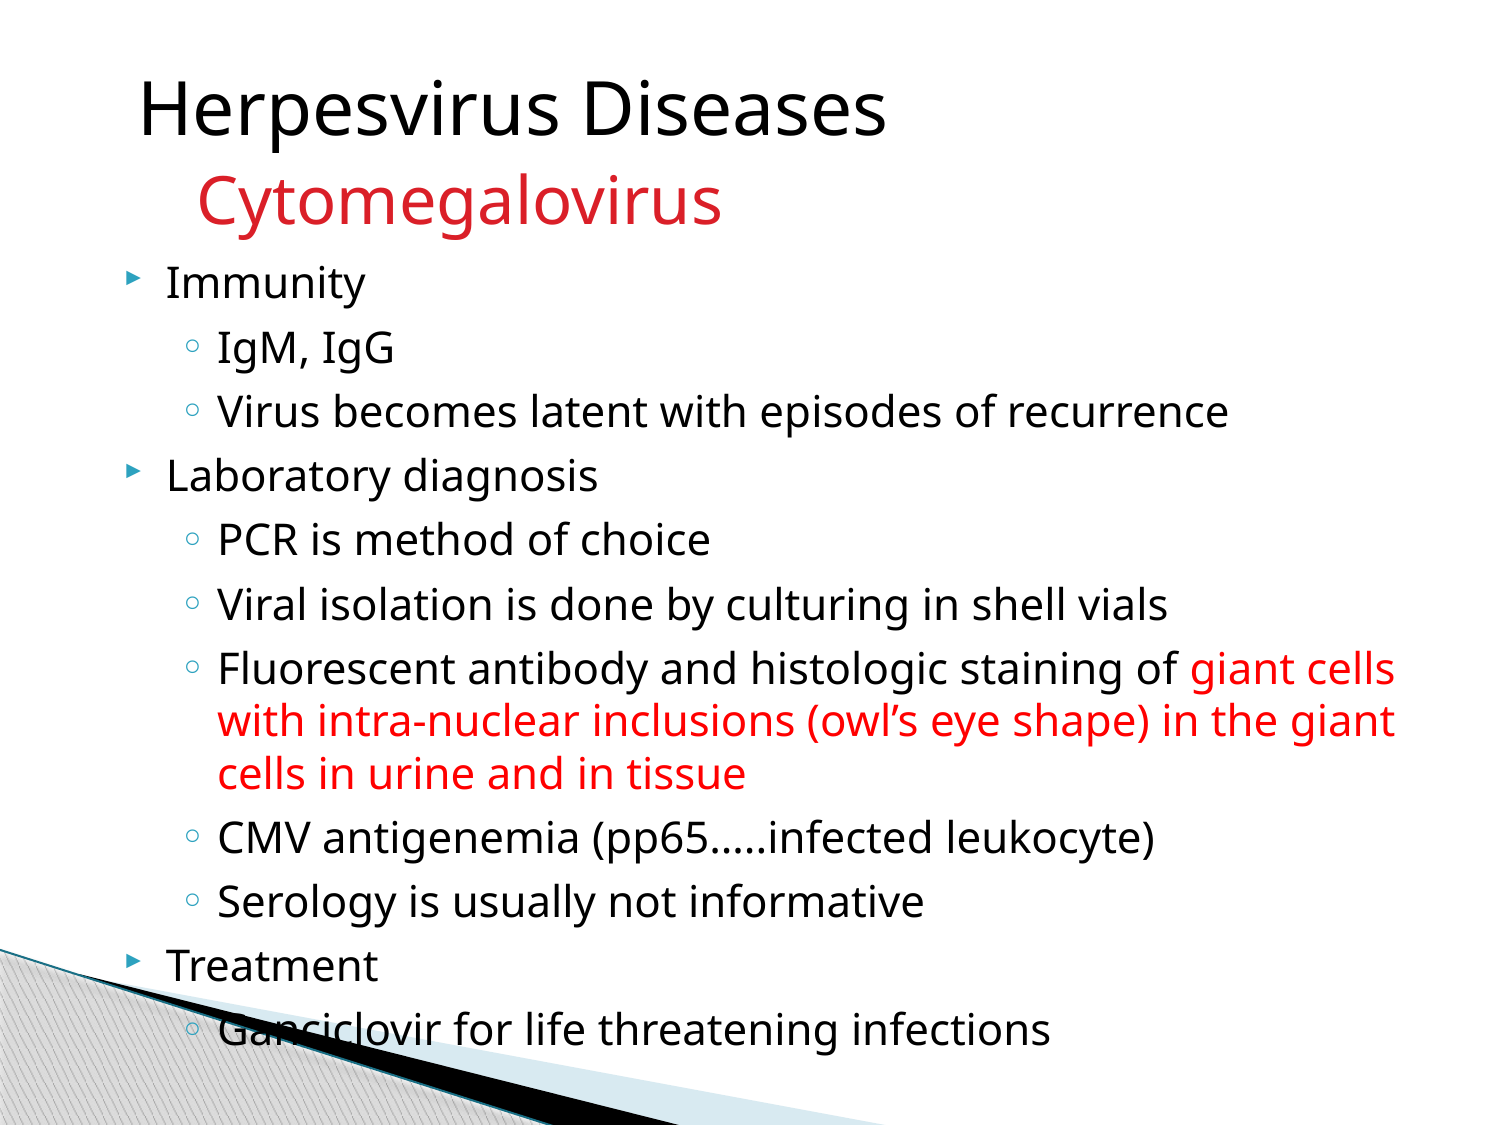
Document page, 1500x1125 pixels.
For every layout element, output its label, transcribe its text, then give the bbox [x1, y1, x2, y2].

text_box Herpesvirus Diseases Cytomegalovirus [137, 62, 1345, 238]
list Immunity IgM, IgG Virus becomes latent with episodes of recurrence Laboratory diagnosis PCR is method of choice Viral isolation is done by culturing in shell vials Fluorescent antibody and histologic staining of giant cells with intra-nuclear inclusions (owl’s eye shape) in the giant cells in urine and in tissue CMV antigenemia (pp65…..infected leukocyte) Serology is usually not informative Treatment Ganciclovir for life threatening infections [52, 249, 1458, 1082]
